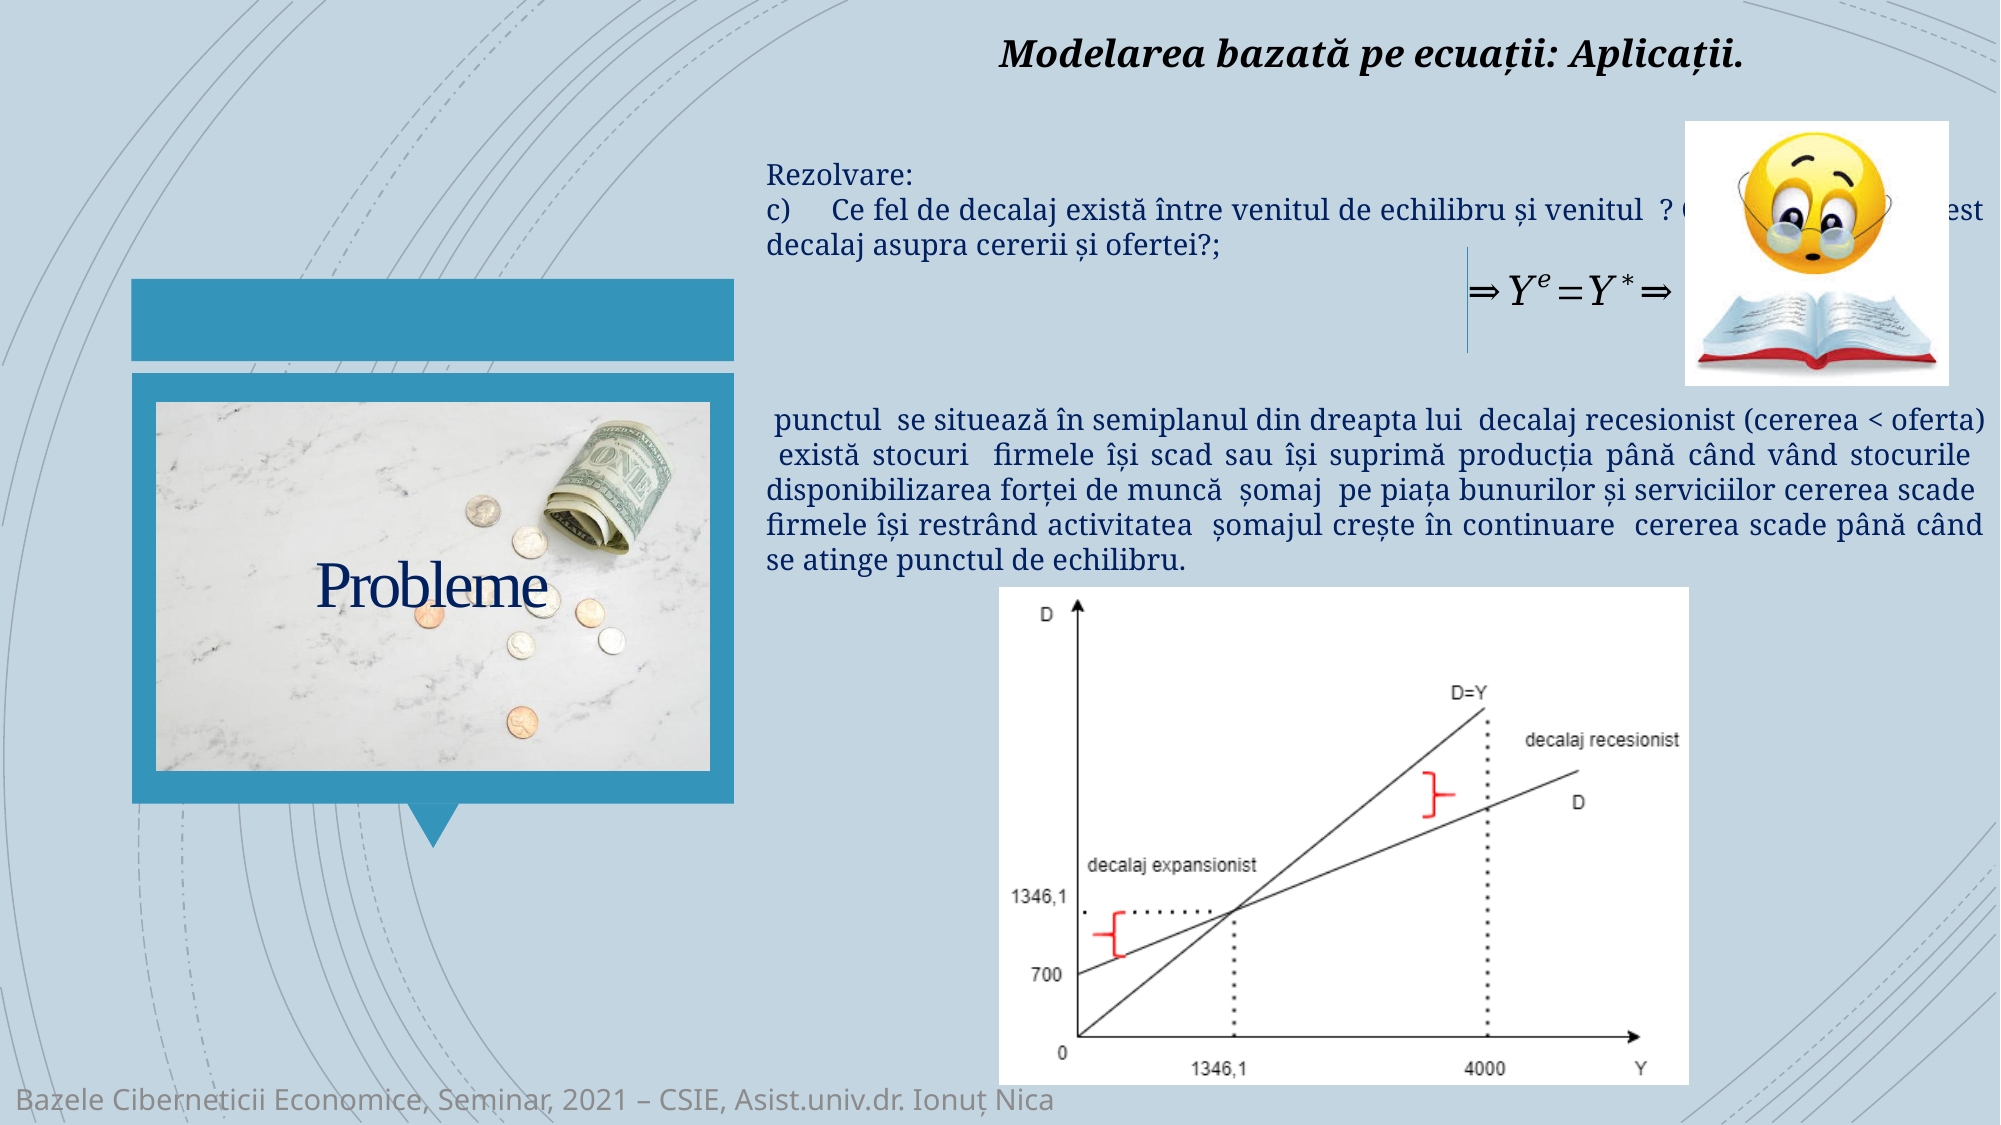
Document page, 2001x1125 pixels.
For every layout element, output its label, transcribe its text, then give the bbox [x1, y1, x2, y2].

picture [999, 587, 1690, 1086]
footer Bazele Ciberneticii Economice, Seminar, 2021 – CSIE, Asist.univ.dr. Ionuț Nica [0, 1068, 1114, 1125]
text_box Modelarea bazată pe ecuații: Aplicații. [984, 23, 1761, 83]
title Probleme [145, 385, 720, 789]
picture [1685, 121, 1950, 386]
picture [155, 402, 710, 772]
